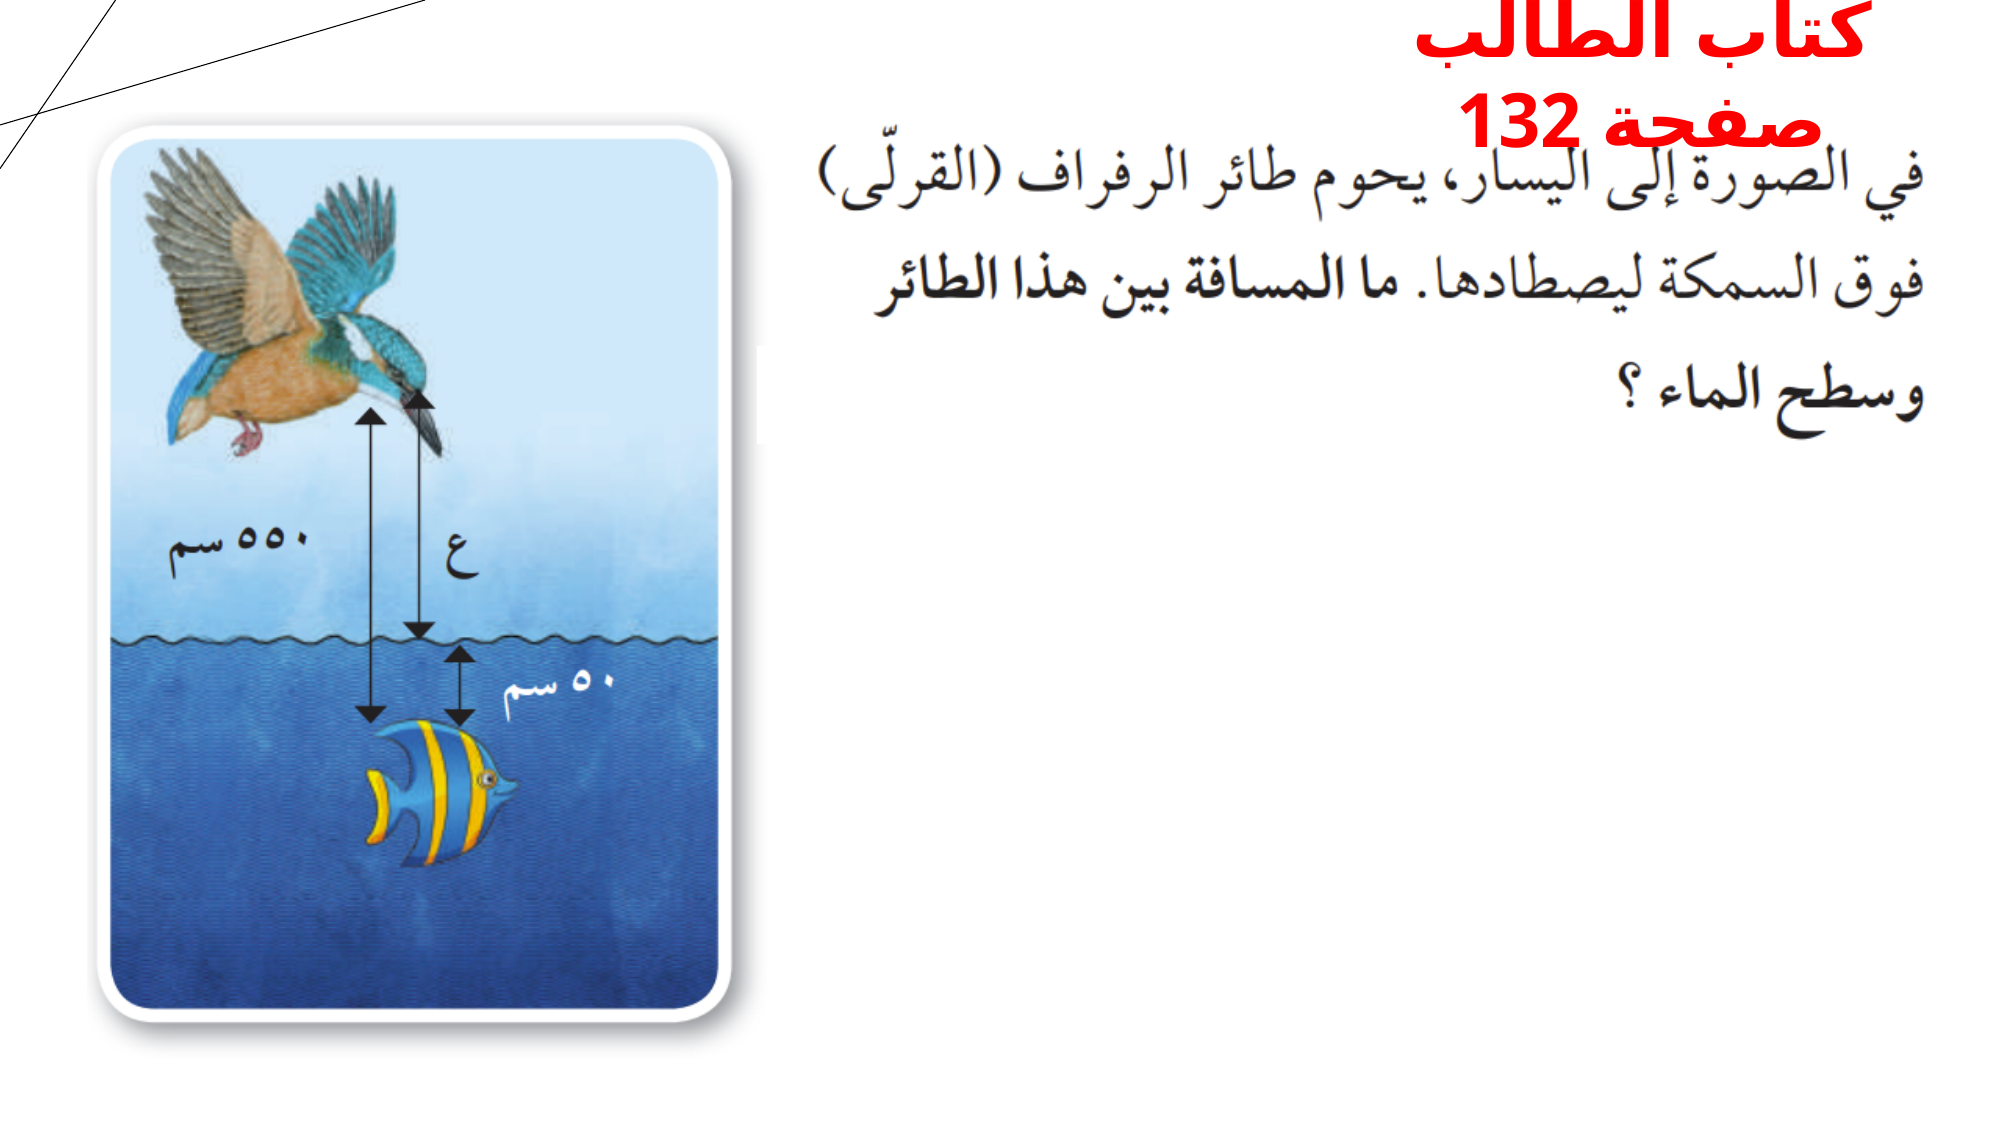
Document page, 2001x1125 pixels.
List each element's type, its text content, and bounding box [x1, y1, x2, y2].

text_box كتاب الطالب صفحة 132 [1346, 0, 1939, 112]
picture [87, 112, 1965, 1110]
